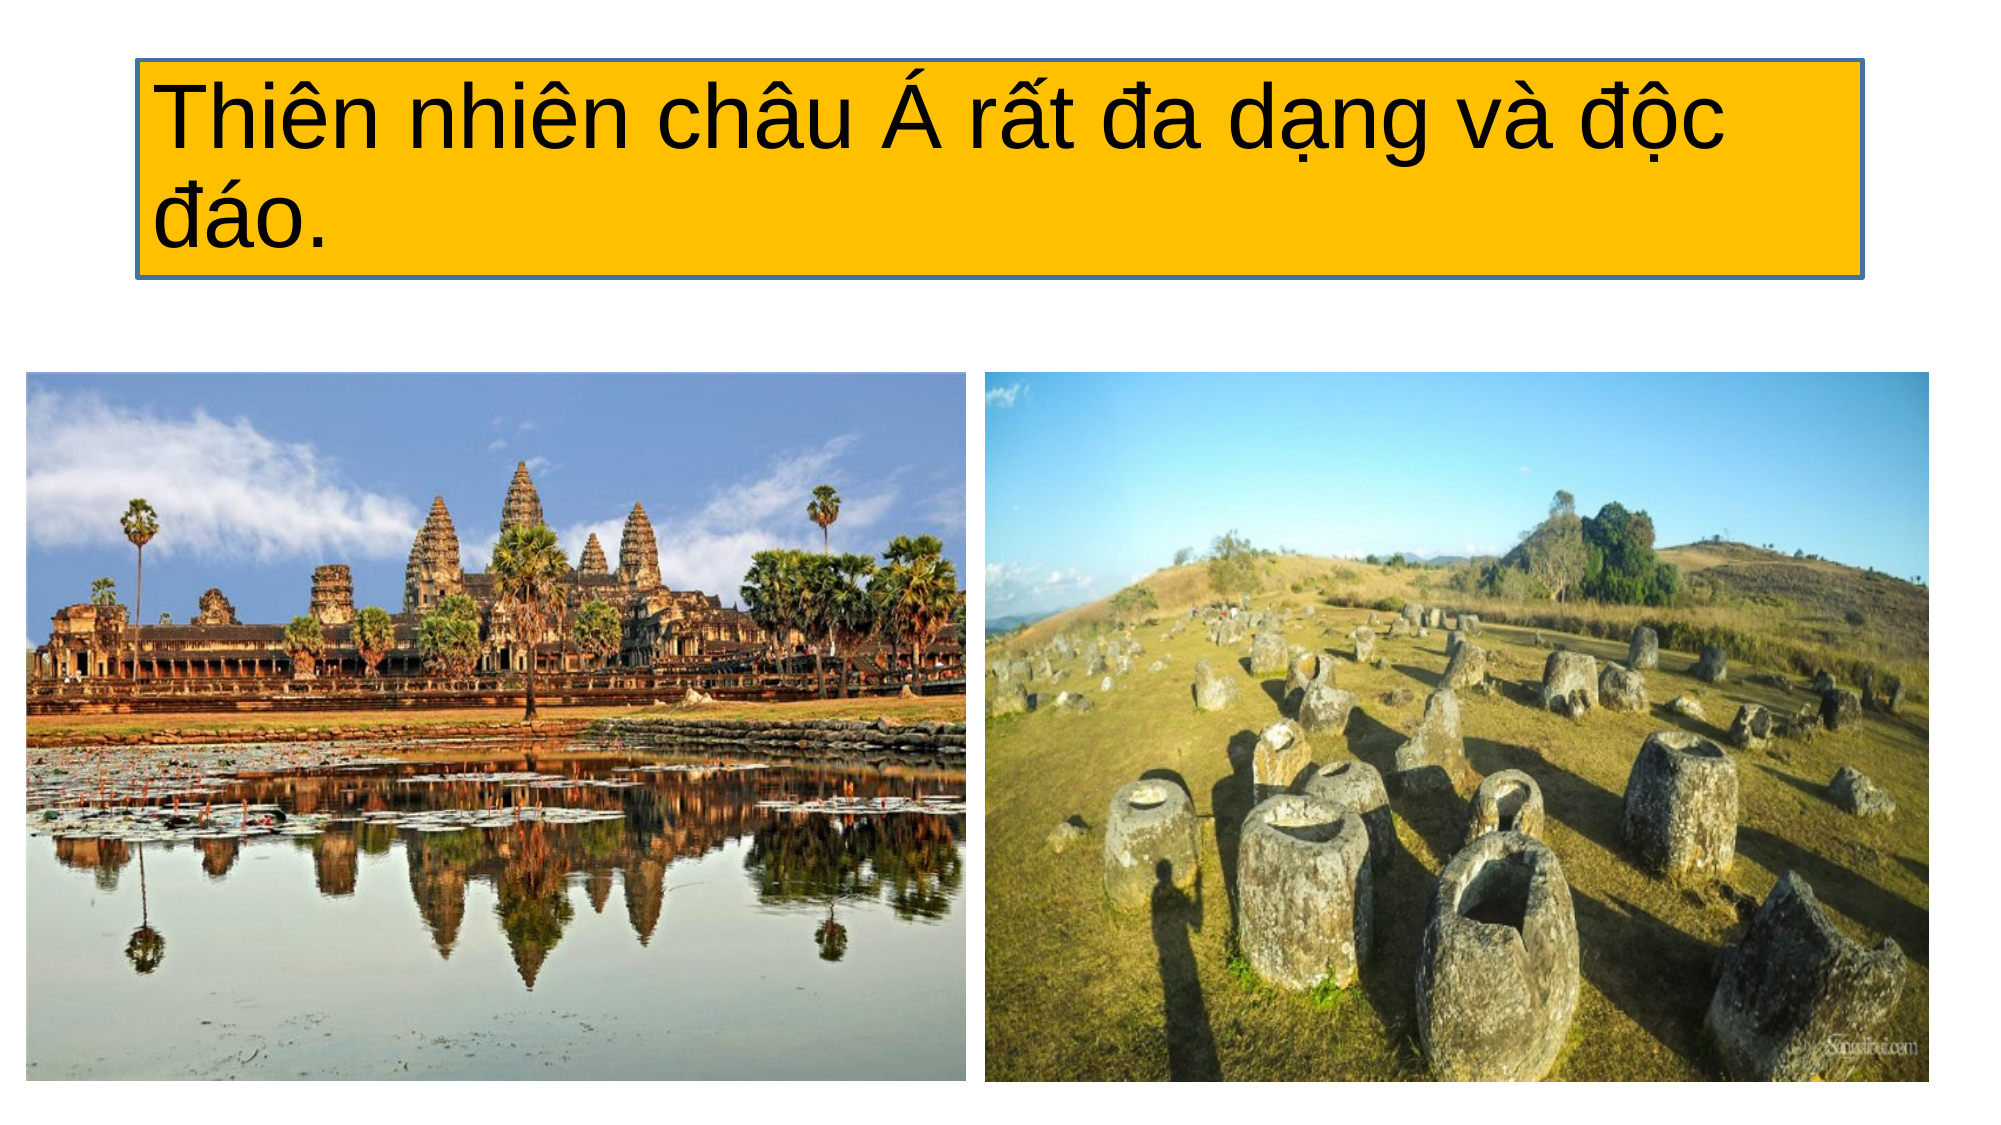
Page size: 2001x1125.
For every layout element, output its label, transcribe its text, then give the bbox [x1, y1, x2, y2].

title Thiên nhiên châu Á rất đa dạng và độc đáo. [137, 59, 1863, 278]
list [26, 372, 966, 1081]
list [985, 372, 1929, 1082]
